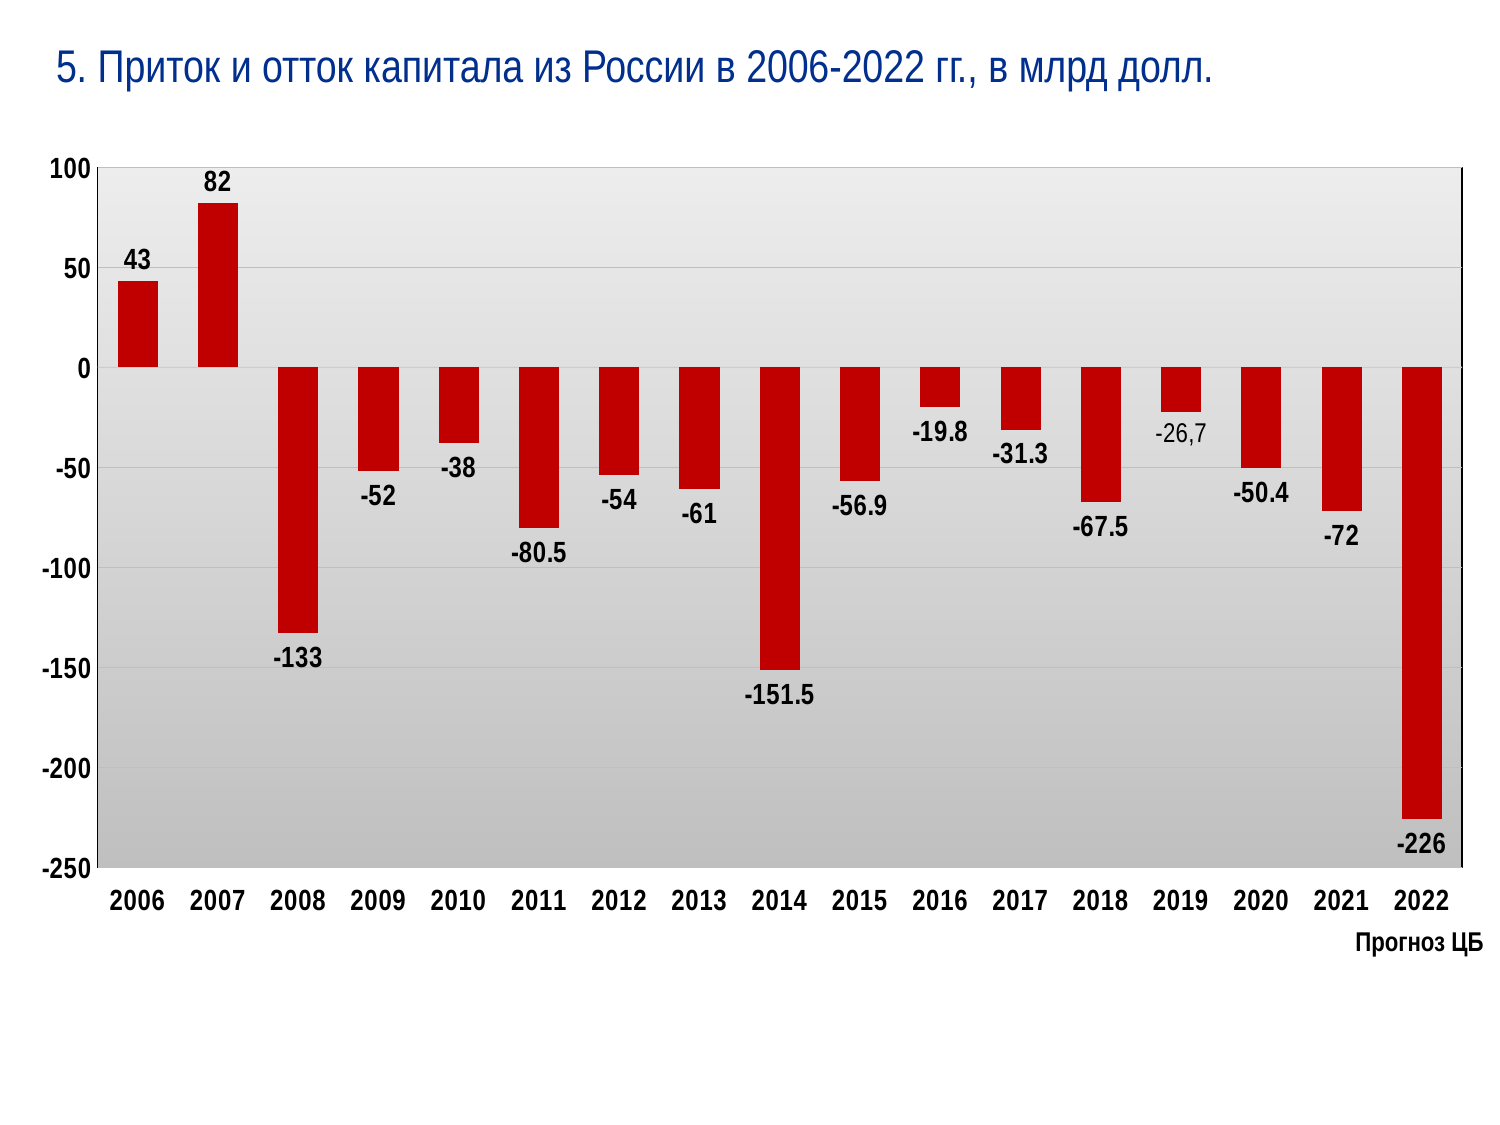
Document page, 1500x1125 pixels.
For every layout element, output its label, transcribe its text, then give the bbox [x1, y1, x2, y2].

text_box Прогноз ЦБ [1340, 916, 1500, 965]
text_box 5. Приток и отток капитала из России в 2006-2022 гг., в млрд долл. [41, 29, 1461, 99]
chart [0, 148, 1465, 953]
